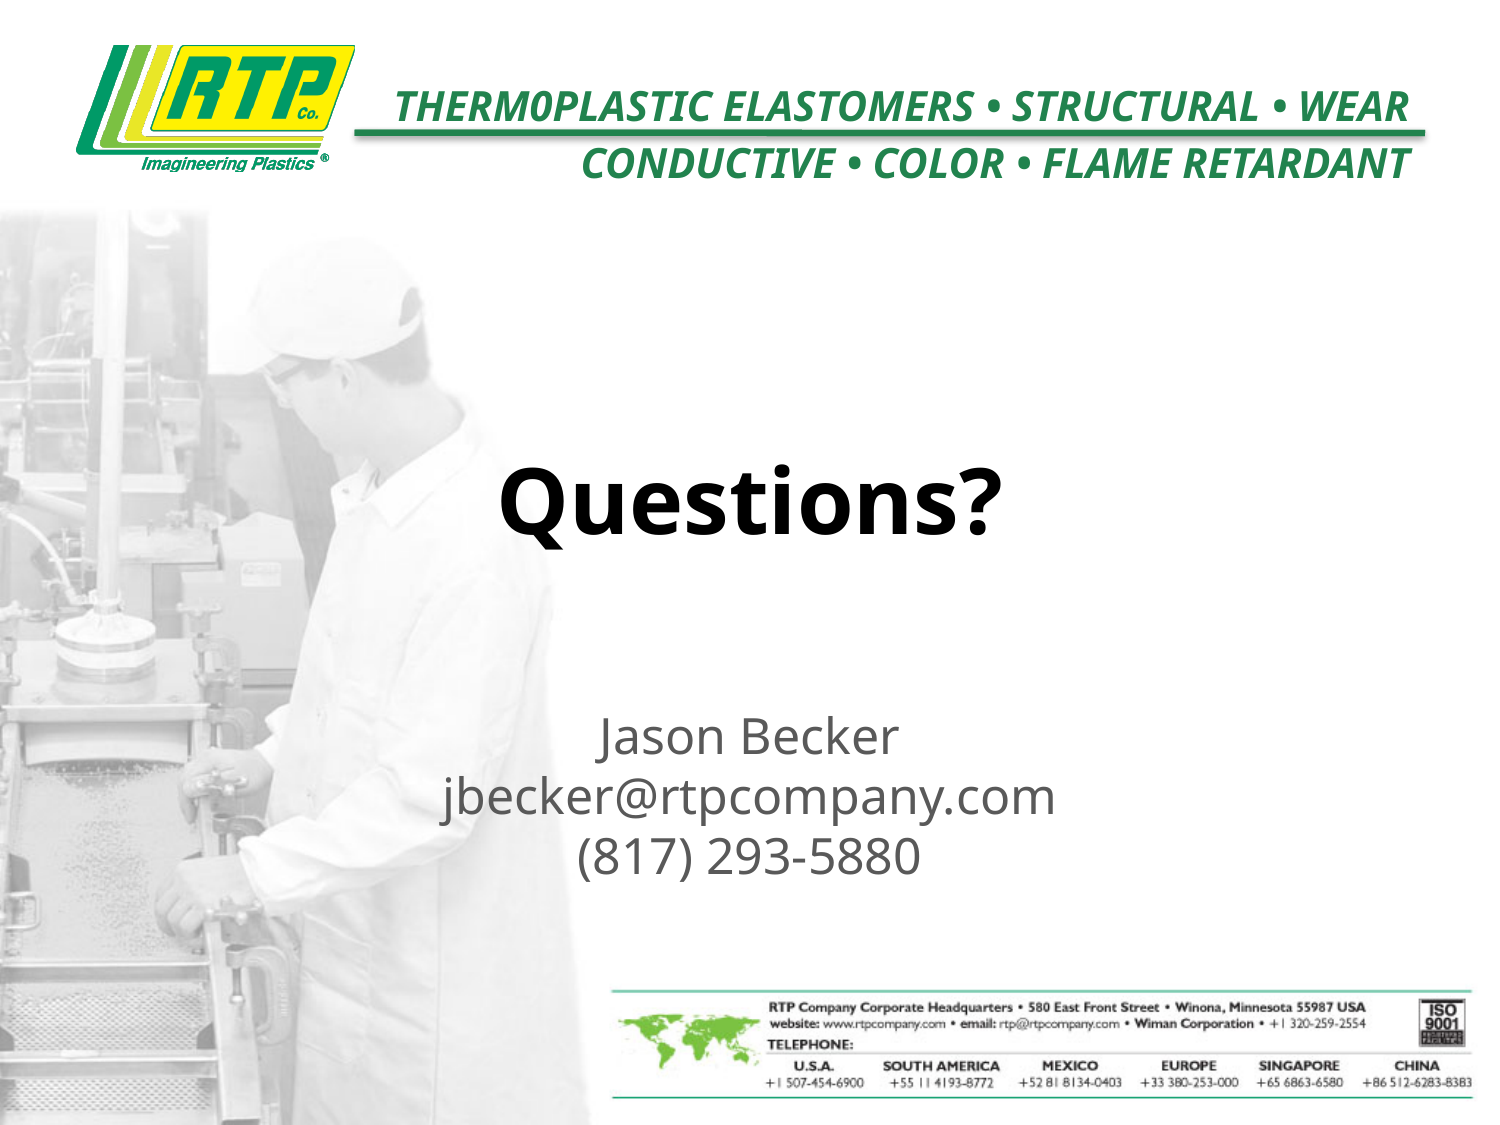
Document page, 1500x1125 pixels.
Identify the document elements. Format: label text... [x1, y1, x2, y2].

title Questions? [112, 338, 1388, 658]
subtitle Jason Becker jbecker@rtpcompany.com (817) 293-5880 [225, 697, 1275, 973]
picture [0, 0, 1500, 1125]
